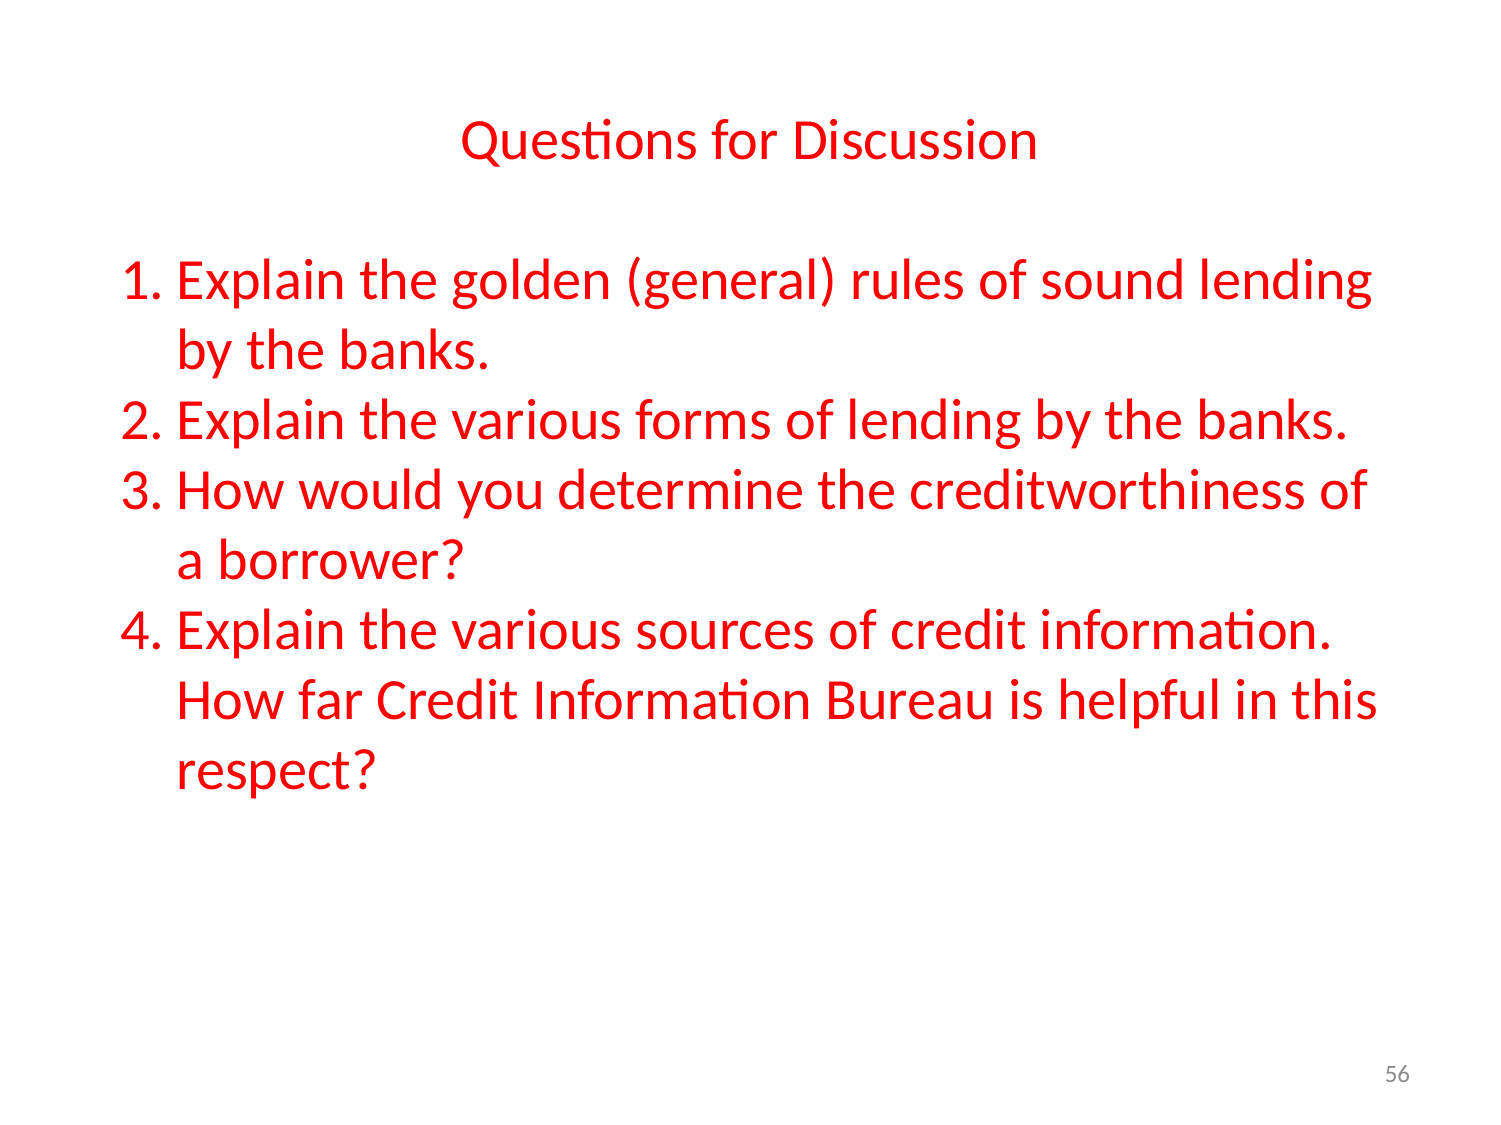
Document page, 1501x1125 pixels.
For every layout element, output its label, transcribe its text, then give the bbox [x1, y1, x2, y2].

slide_number 56 [1075, 1042, 1426, 1103]
text_box Questions for Discussion Explain the golden (general) rules of sound lending by the banks. Explain the various forms of lending by the banks. How would you determine the creditworthiness of a borrower? Explain the various sources of credit information. How far Credit Information Bureau is helpful in this respect? [105, 93, 1395, 809]
